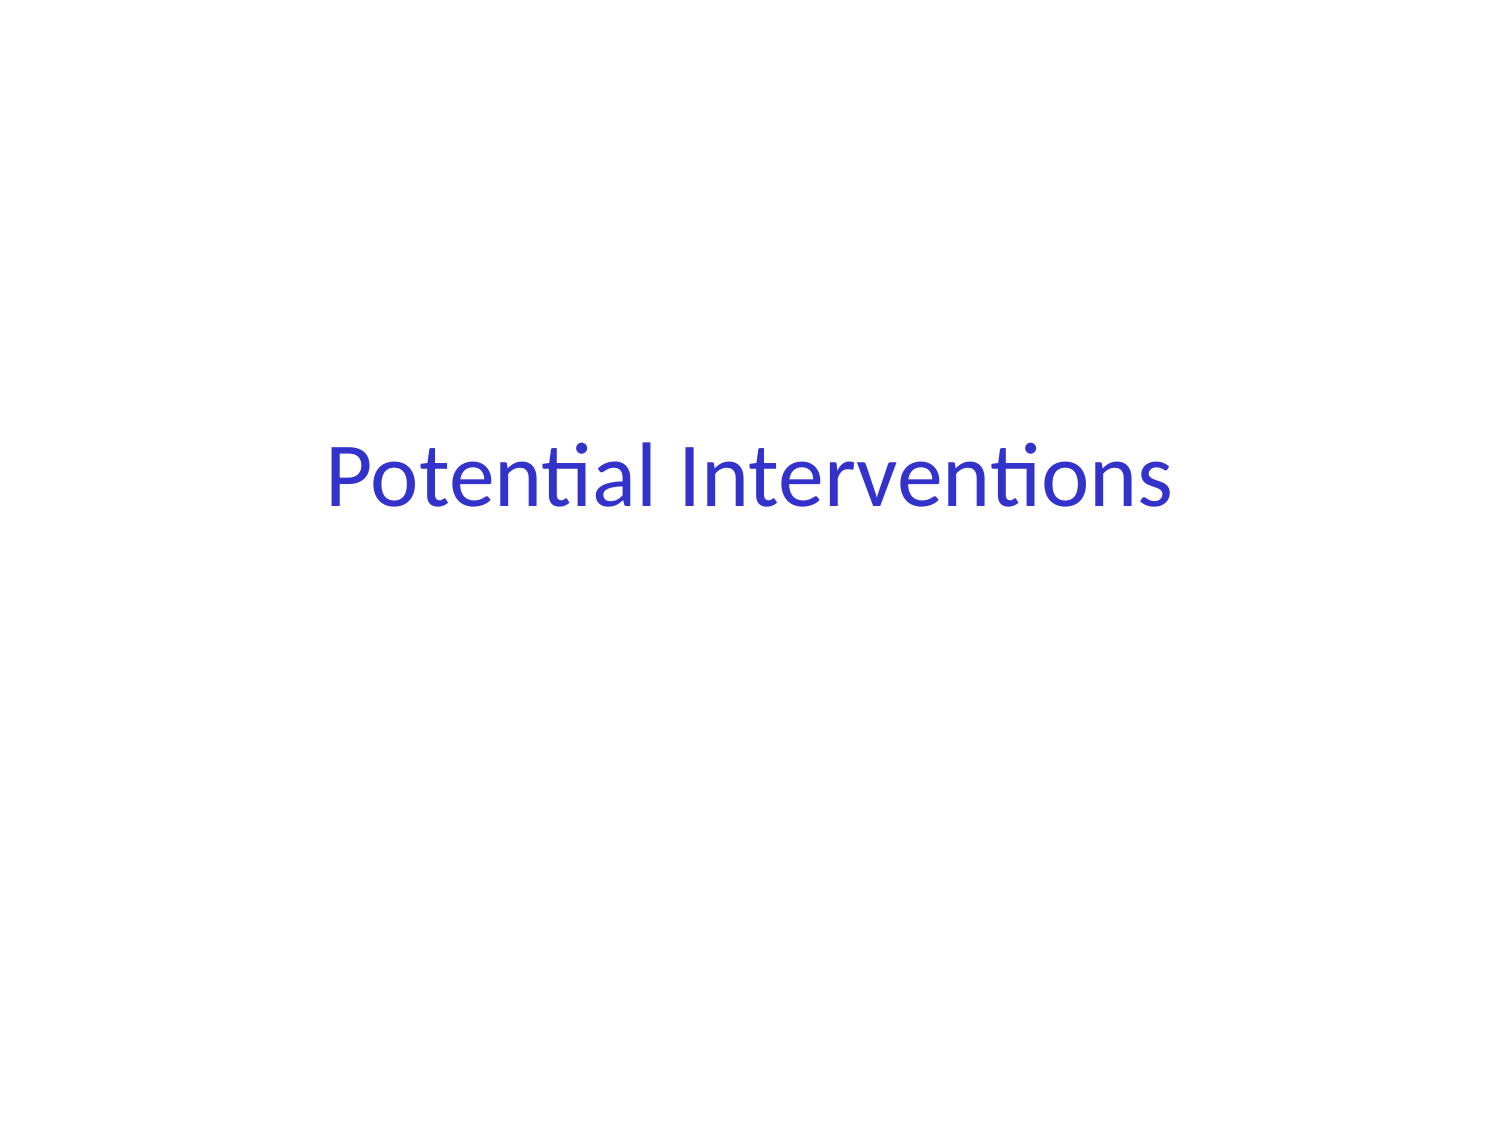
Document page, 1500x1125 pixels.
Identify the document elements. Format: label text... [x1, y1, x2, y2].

title Potential Interventions [112, 349, 1388, 591]
